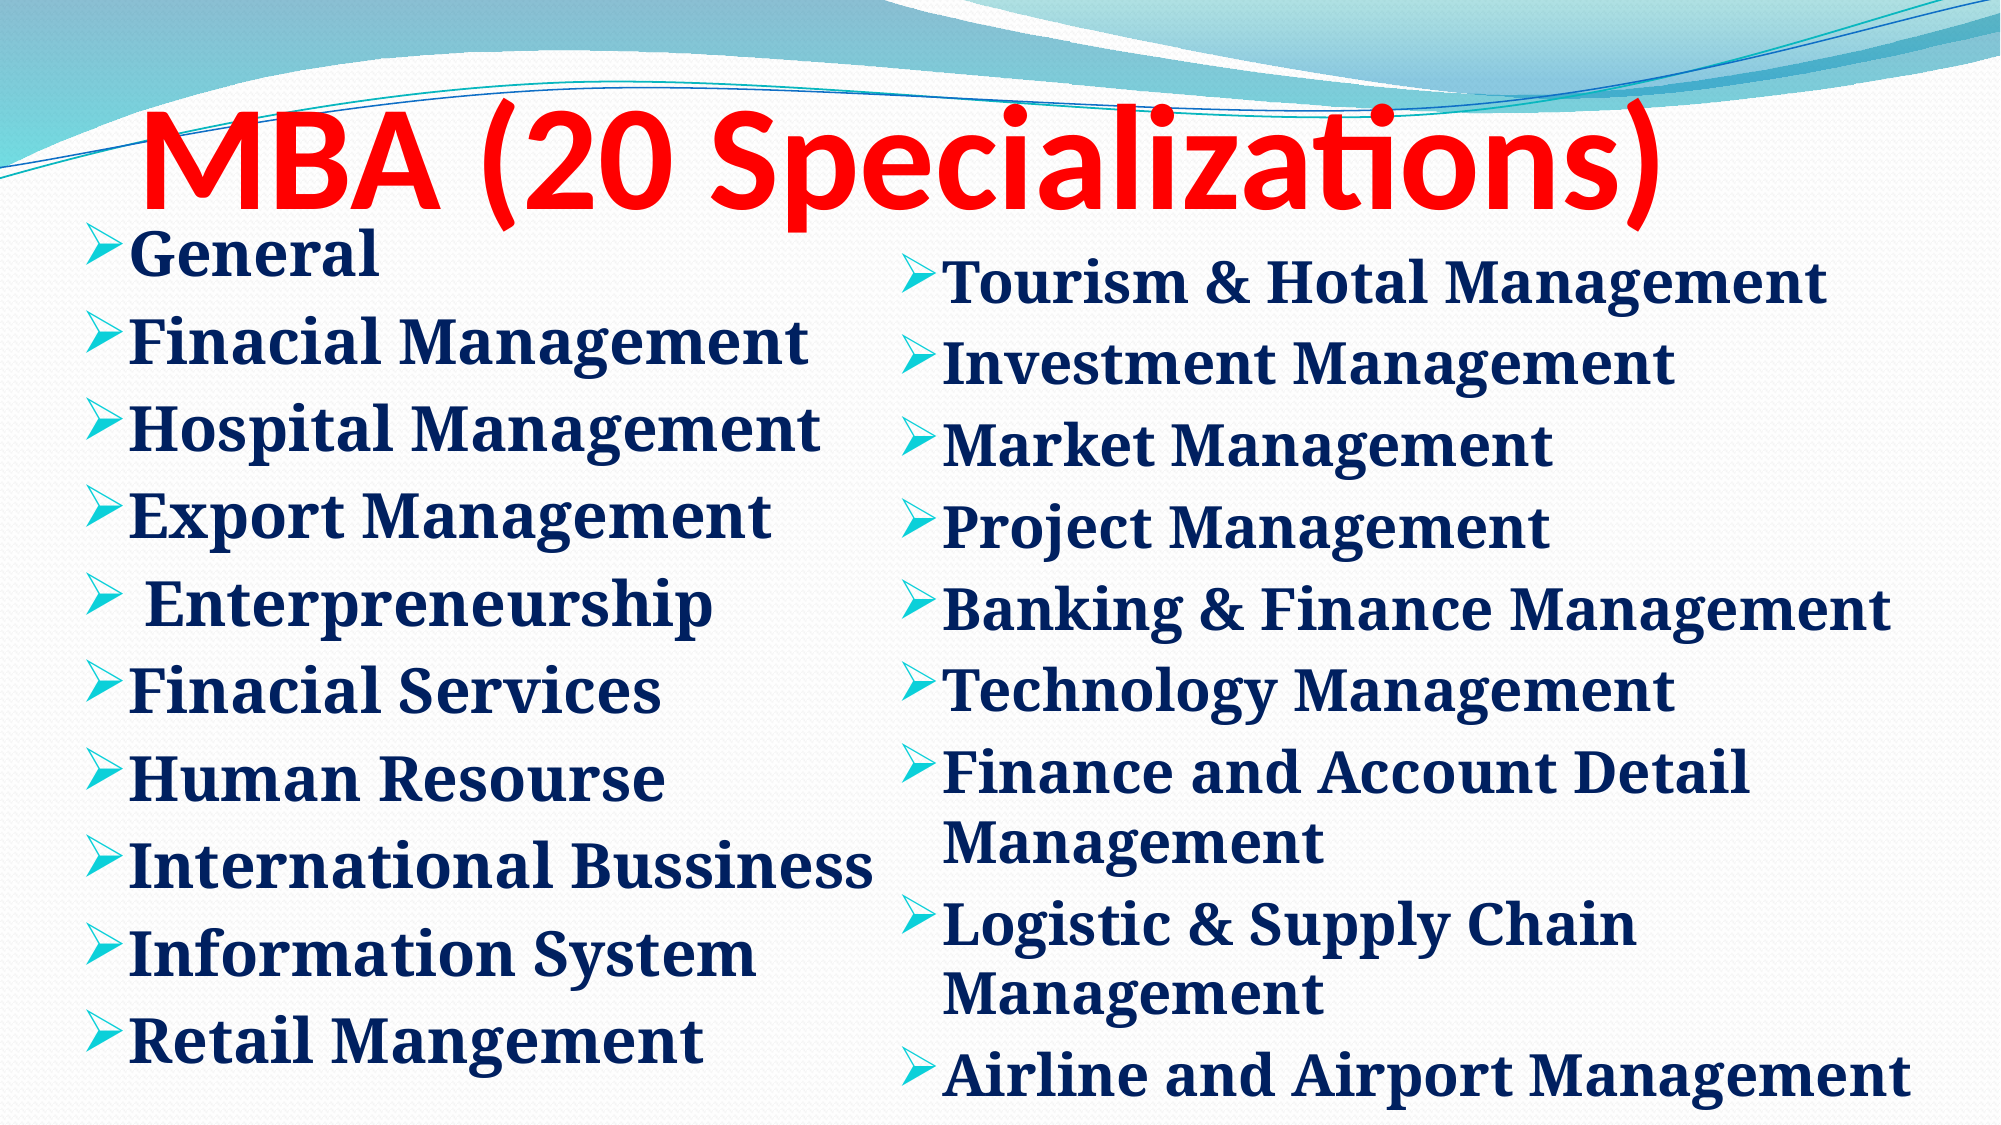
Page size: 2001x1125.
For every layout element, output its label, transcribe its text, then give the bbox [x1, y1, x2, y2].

list Tourism & Hotal Management Investment Management Market Management Project Management Banking & Finance Management Technology Management Finance and Account Detail Management Logistic & Supply Chain Management Airline and Airport Management [882, 237, 1944, 1125]
list General Finacial Management Hospital Management Export Management Enterpreneurship Finacial Services Human Resourse International Bussiness Information System Retail Mangement [66, 206, 1050, 1079]
title MBA (20 Specializations) [137, 22, 1863, 237]
